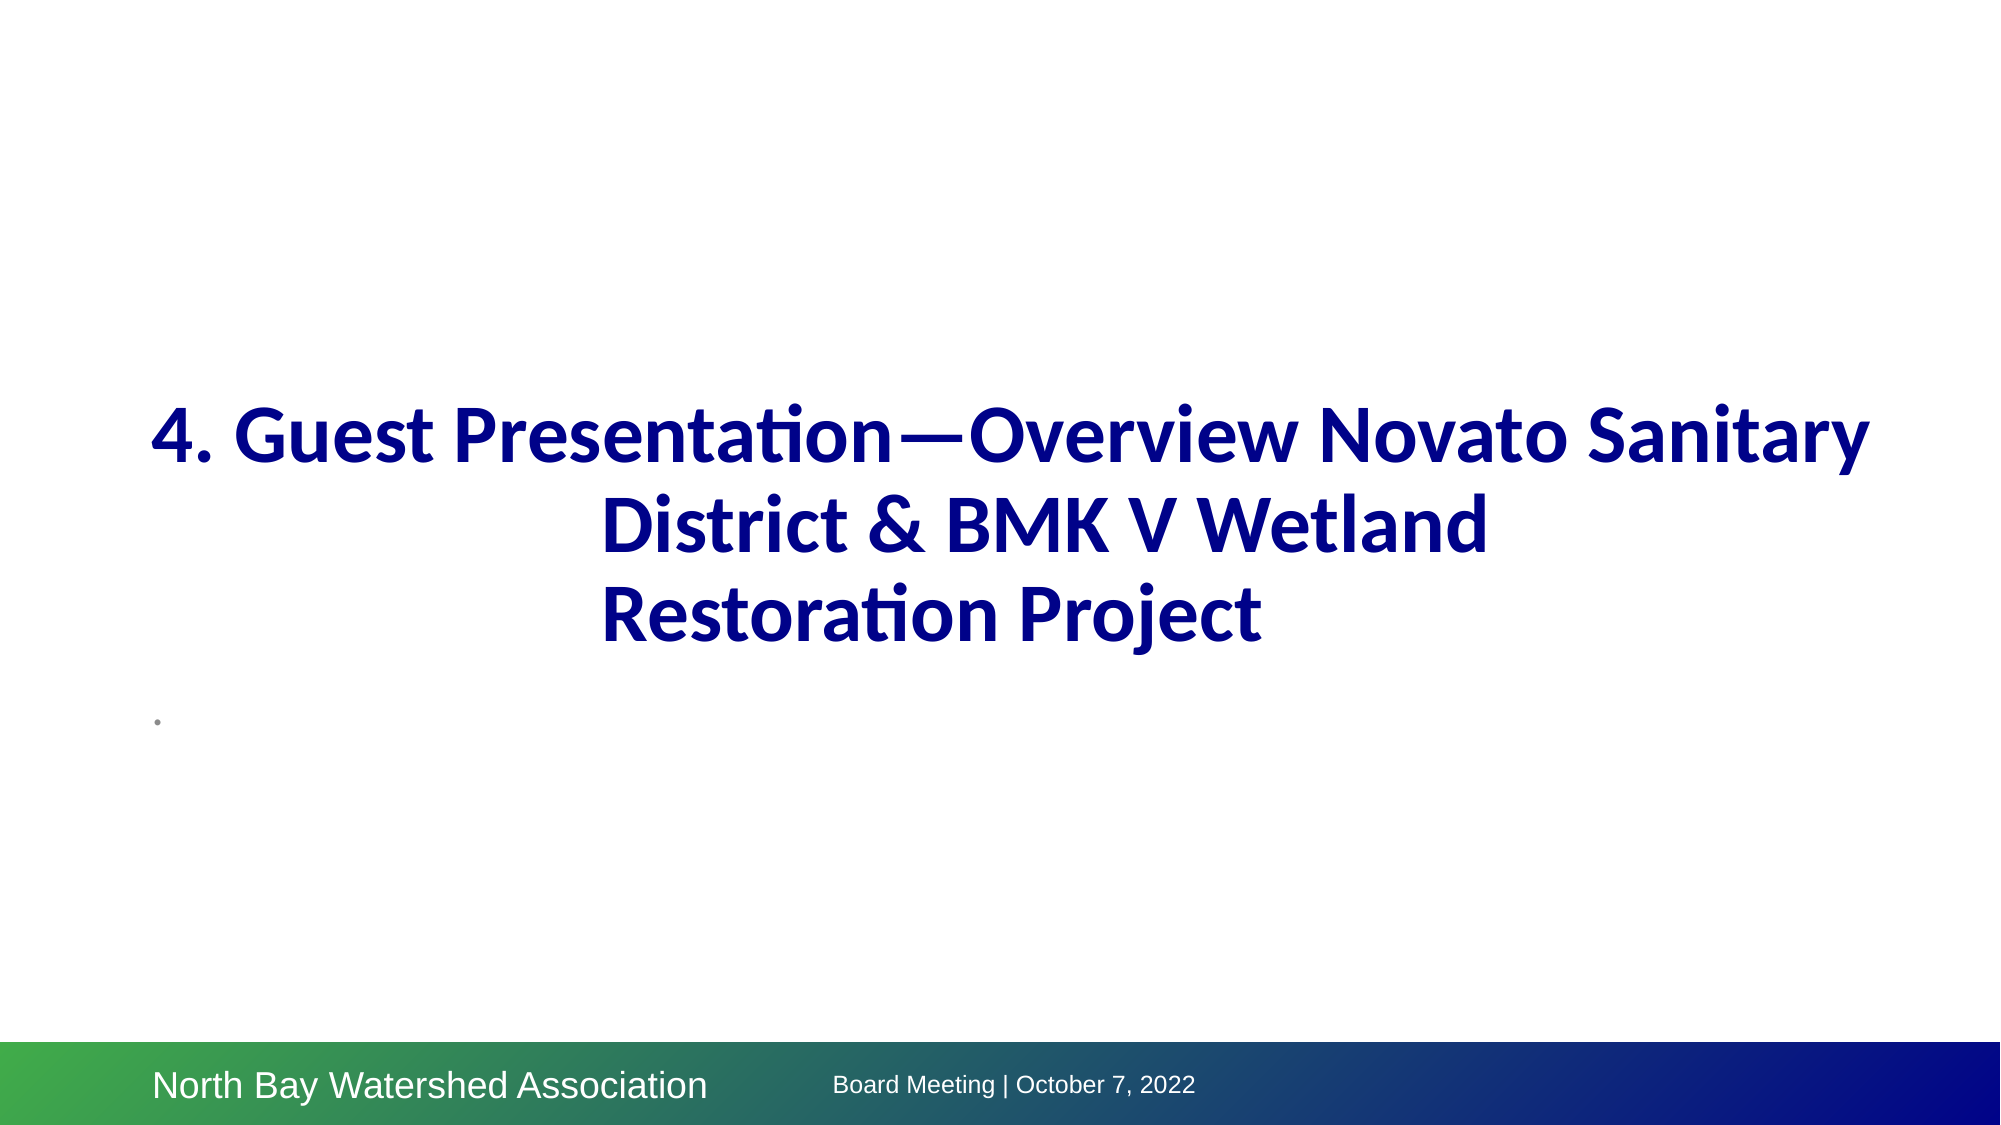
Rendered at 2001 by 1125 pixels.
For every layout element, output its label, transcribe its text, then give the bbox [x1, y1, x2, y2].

list . [136, 667, 1862, 999]
footer Board Meeting | October 7, 2022 [586, 1053, 1444, 1114]
title 4. Guest Presentation—Overview Novato Sanitary District & BMK V Wetland Restoration Project [136, 280, 1915, 668]
